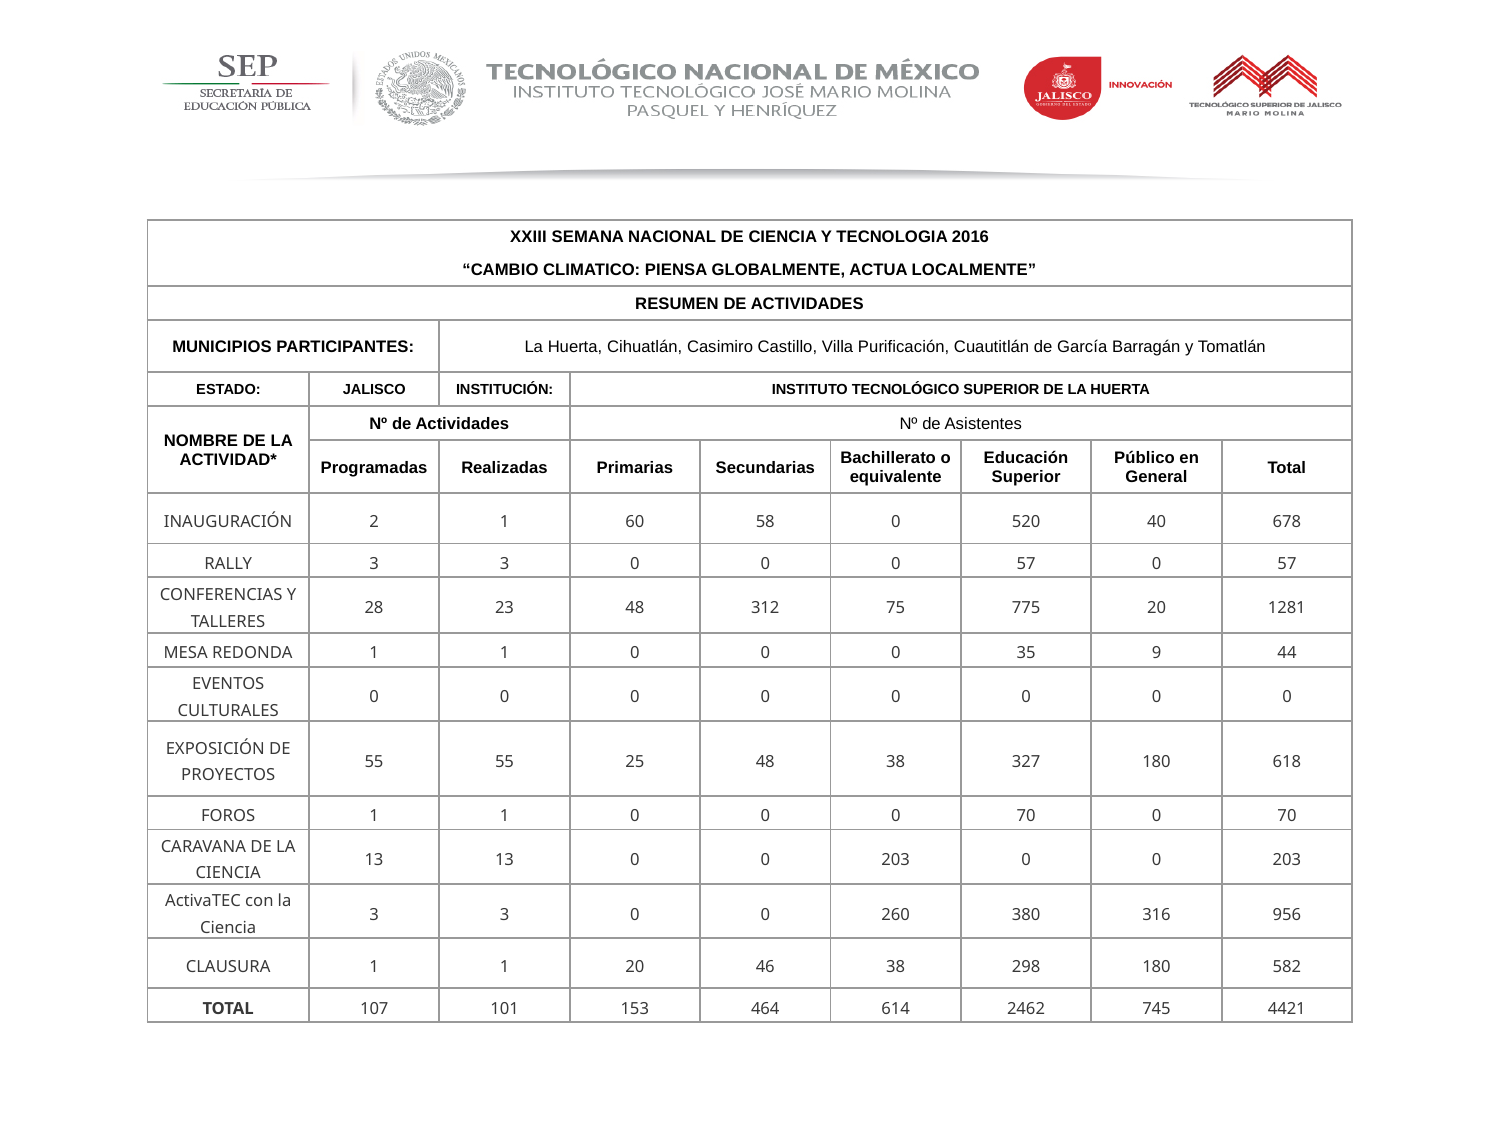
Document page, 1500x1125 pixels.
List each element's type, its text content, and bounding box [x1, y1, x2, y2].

table_cell 1 [440, 494, 569, 543]
table_cell 327 [962, 722, 1090, 795]
table_cell 0 [571, 634, 699, 666]
table_cell Nº de Asistentes [571, 407, 1351, 439]
table_header XXIII SEMANA NACIONAL DE CIENCIA Y TECNOLOGIA 2016 [148, 221, 1351, 252]
table_cell 180 [1092, 722, 1221, 795]
table_cell 60 [571, 494, 699, 543]
table_cell “CAMBIO CLIMATICO: PIENSA GLOBALMENTE, ACTUA LOCALMENTE” [148, 252, 1351, 285]
table_cell 9 [1092, 634, 1221, 666]
table_cell Secundarias [701, 441, 830, 492]
table_cell 956 [1223, 885, 1351, 937]
table_cell 0 [962, 668, 1090, 720]
table_cell 0 [831, 797, 960, 829]
table_cell 0 [701, 885, 830, 937]
table_cell EXPOSICIÓN DE PROYECTOS [148, 722, 308, 795]
table_cell 203 [1223, 830, 1351, 883]
table_cell 678 [1223, 494, 1351, 543]
table_cell 55 [310, 722, 438, 795]
table_cell 0 [962, 830, 1090, 883]
table_cell INSTITUCIÓN: [440, 373, 569, 405]
table_cell 298 [962, 939, 1090, 987]
table_cell 107 [310, 989, 438, 1021]
table_cell Realizadas [440, 441, 569, 492]
table_cell INSTITUTO TECNOLÓGICO SUPERIOR DE LA HUERTA [571, 373, 1351, 405]
table_cell FOROS [148, 797, 308, 829]
table_cell 46 [701, 939, 830, 987]
table_cell Programadas [310, 441, 438, 492]
table_cell 0 [701, 830, 830, 883]
table_cell CONFERENCIAS Y TALLERES [148, 578, 308, 632]
table_cell CLAUSURA [148, 939, 308, 987]
table_cell 0 [1223, 668, 1351, 720]
table_cell 180 [1092, 939, 1221, 987]
table_cell 55 [440, 722, 569, 795]
table_cell 0 [701, 634, 830, 666]
table_cell 0 [701, 668, 830, 720]
table_cell Total [1223, 441, 1351, 492]
table_cell MUNICIPIOS PARTICIPANTES: [148, 321, 438, 371]
table_cell 20 [1092, 578, 1221, 632]
table_cell INAUGURACIÓN [148, 494, 308, 543]
table_cell 0 [701, 544, 830, 576]
table_cell Bachillerato o equivalente [831, 441, 960, 492]
table_cell 0 [831, 494, 960, 543]
table_cell 0 [831, 668, 960, 720]
table_cell 520 [962, 494, 1090, 543]
table_cell 1 [440, 634, 569, 666]
table_cell 1 [310, 797, 438, 829]
table_cell 1 [310, 634, 438, 666]
table_cell 13 [310, 830, 438, 883]
table_cell NOMBRE DE LA ACTIVIDAD* [148, 407, 308, 492]
table_cell RESUMEN DE ACTIVIDADES [148, 287, 1351, 319]
table_cell Nº de Actividades [310, 407, 569, 439]
table_cell 1 [310, 939, 438, 987]
table_cell 38 [831, 939, 960, 987]
table_cell La Huerta, Cihuatlán, Casimiro Castillo, Villa Purificación, Cuautitlán de García Barragán y Tomatlán [440, 321, 1351, 371]
table_cell RALLY [148, 544, 308, 576]
table_cell 0 [831, 634, 960, 666]
table_cell CARAVANA DE LA CIENCIA [148, 830, 308, 883]
table_cell Primarias [571, 441, 699, 492]
table_cell 0 [831, 544, 960, 576]
table_cell 0 [1092, 544, 1221, 576]
table_cell 40 [1092, 494, 1221, 543]
table_cell 2 [310, 494, 438, 543]
table_cell JALISCO [310, 373, 438, 405]
table_cell 70 [962, 797, 1090, 829]
table_cell 20 [571, 939, 699, 987]
table_cell 0 [1092, 797, 1221, 829]
table_cell 0 [571, 797, 699, 829]
table_cell 316 [1092, 885, 1221, 937]
table_cell 1 [440, 797, 569, 829]
table_cell TOTAL [148, 989, 308, 1021]
table_cell 44 [1223, 634, 1351, 666]
table_cell 23 [440, 578, 569, 632]
table_cell 0 [1092, 830, 1221, 883]
table_cell 1 [440, 939, 569, 987]
table_cell 203 [831, 830, 960, 883]
table_cell 312 [701, 578, 830, 632]
table_cell ESTADO: [148, 373, 308, 405]
table_cell 618 [1223, 722, 1351, 795]
table_cell 0 [310, 668, 438, 720]
table_cell 0 [571, 668, 699, 720]
table_cell 3 [440, 544, 569, 576]
table_cell 614 [831, 989, 960, 1021]
table_cell 38 [831, 722, 960, 795]
picture [130, 18, 1377, 197]
table_cell 745 [1092, 989, 1221, 1021]
table_cell 35 [962, 634, 1090, 666]
table_cell 70 [1223, 797, 1351, 829]
table_cell 2462 [962, 989, 1090, 1021]
table_cell 0 [571, 885, 699, 937]
table_cell 28 [310, 578, 438, 632]
table_cell 775 [962, 578, 1090, 632]
table_cell 57 [962, 544, 1090, 576]
table_cell 4421 [1223, 989, 1351, 1021]
table_cell 13 [440, 830, 569, 883]
table_cell 57 [1223, 544, 1351, 576]
table_cell 0 [1092, 668, 1221, 720]
table_cell 1281 [1223, 578, 1351, 632]
table_cell 153 [571, 989, 699, 1021]
table_cell Educación Superior [962, 441, 1090, 492]
table_cell 3 [440, 885, 569, 937]
table_cell 0 [571, 544, 699, 576]
table_cell 0 [571, 830, 699, 883]
table_cell 48 [701, 722, 830, 795]
table_cell 3 [310, 544, 438, 576]
table_cell Público en General [1092, 441, 1221, 492]
table_cell 260 [831, 885, 960, 937]
table_cell 380 [962, 885, 1090, 937]
table_cell MESA REDONDA [148, 634, 308, 666]
table_cell 0 [440, 668, 569, 720]
table_cell 0 [701, 797, 830, 829]
table_cell 3 [310, 885, 438, 937]
table_cell ActivaTEC con la Ciencia [148, 885, 308, 937]
table_cell 58 [701, 494, 830, 543]
table_cell 101 [440, 989, 569, 1021]
table_cell 25 [571, 722, 699, 795]
table_cell EVENTOS CULTURALES [148, 668, 308, 720]
table_cell 75 [831, 578, 960, 632]
table_cell 464 [701, 989, 830, 1021]
table_cell 48 [571, 578, 699, 632]
table_cell 582 [1223, 939, 1351, 987]
